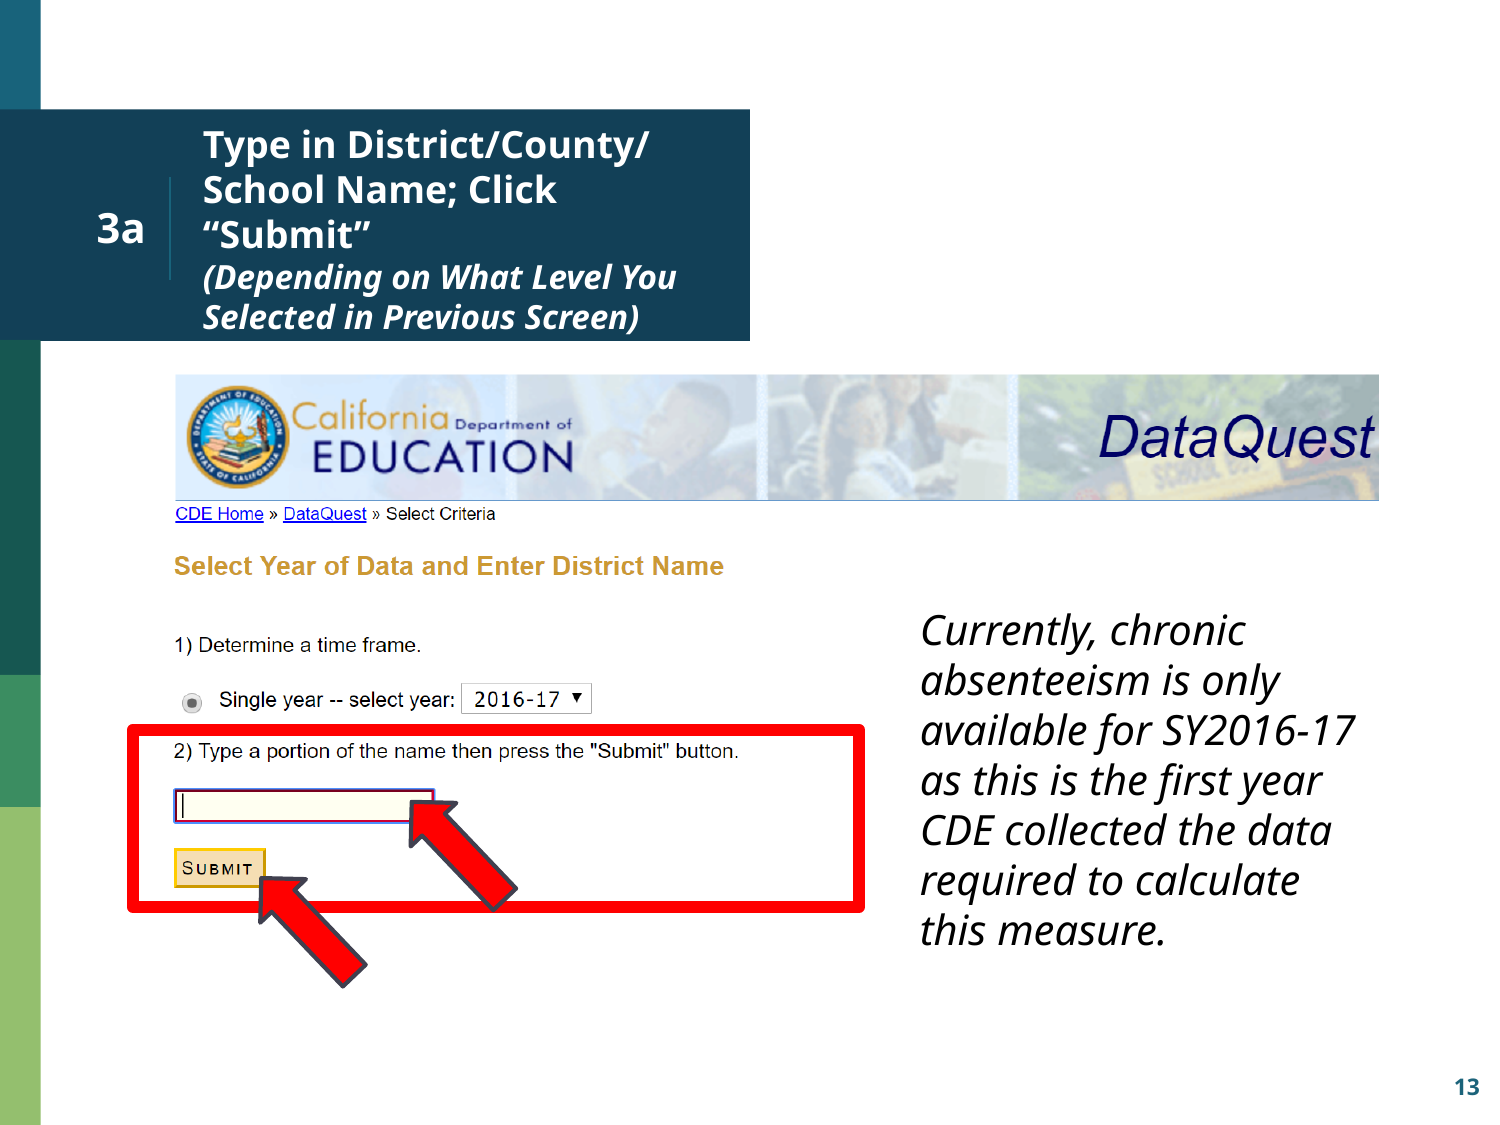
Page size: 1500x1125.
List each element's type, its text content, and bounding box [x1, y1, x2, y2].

title Type in District/County/ School Name; Click “Submit” (Depending on What Level You Selected in Previous Screen) [187, 116, 750, 342]
text_box Currently, chronic absenteeism is only available for SY2016-17 as this is the first year CDE collected the data required to calculate this measure. [904, 927, 1378, 961]
text_box [283, 927, 368, 989]
text_box [131, 728, 136, 909]
text_box 3a [75, 194, 168, 260]
picture [141, 371, 1417, 919]
